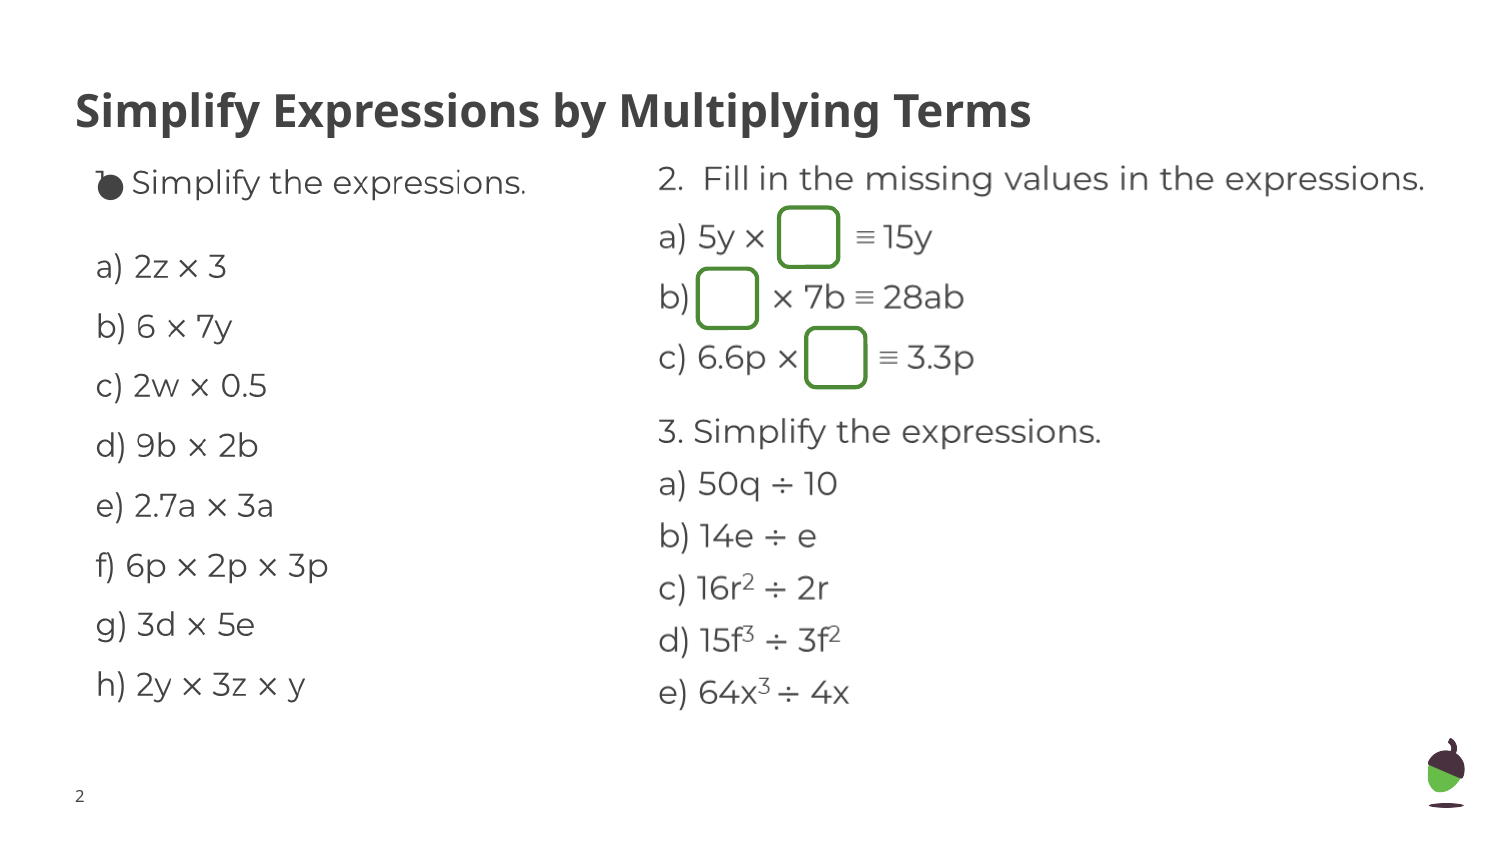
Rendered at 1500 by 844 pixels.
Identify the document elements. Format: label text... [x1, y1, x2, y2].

text_box [658, 151, 1431, 735]
text_box [806, 327, 866, 388]
text_box [697, 268, 758, 328]
picture [1427, 738, 1465, 808]
slide_number ‹#› [75, 786, 194, 816]
title Simplify Expressions by Multiplying Terms [75, 73, 1215, 151]
list [75, 151, 714, 818]
text_box [779, 207, 839, 267]
